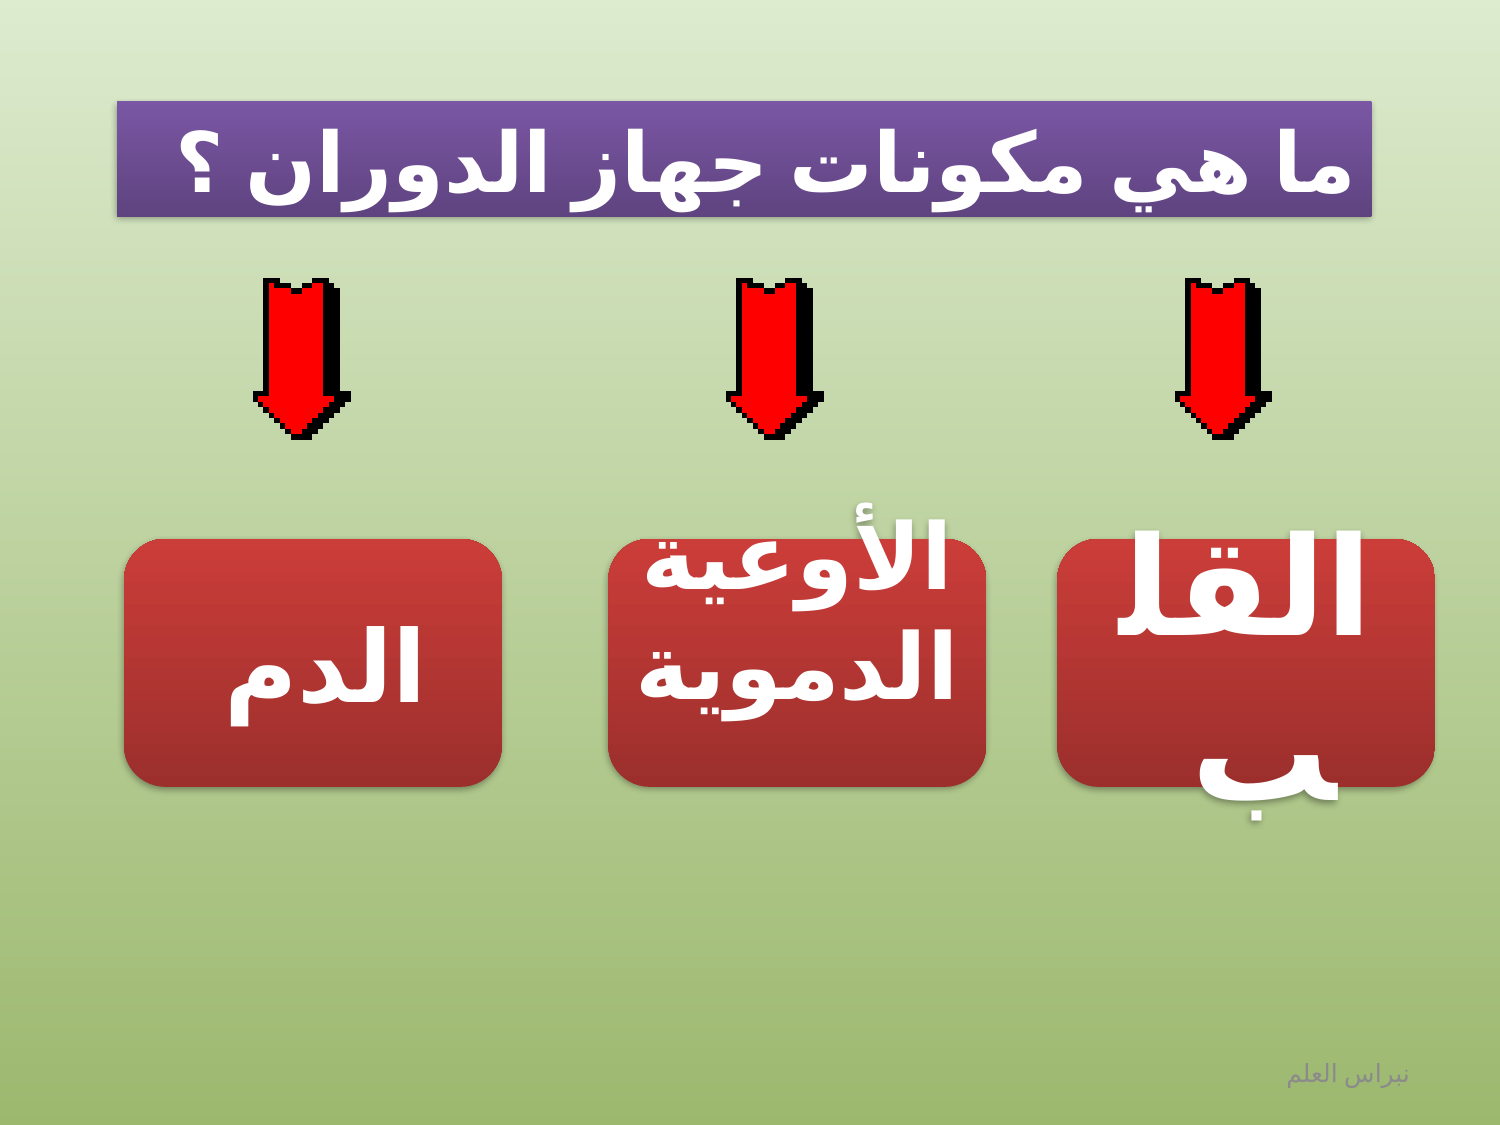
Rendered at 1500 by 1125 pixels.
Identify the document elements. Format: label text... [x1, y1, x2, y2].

picture [253, 278, 351, 522]
picture [1174, 278, 1273, 522]
picture [726, 278, 824, 522]
text_box ما هي مكونات جهاز الدوران ؟ [117, 101, 1372, 217]
text_box الدم [123, 538, 502, 787]
slide_number نبراس العلم [1074, 1042, 1425, 1103]
text_box الأوعية الدموية [608, 538, 987, 787]
text_box القلب [1057, 538, 1436, 787]
